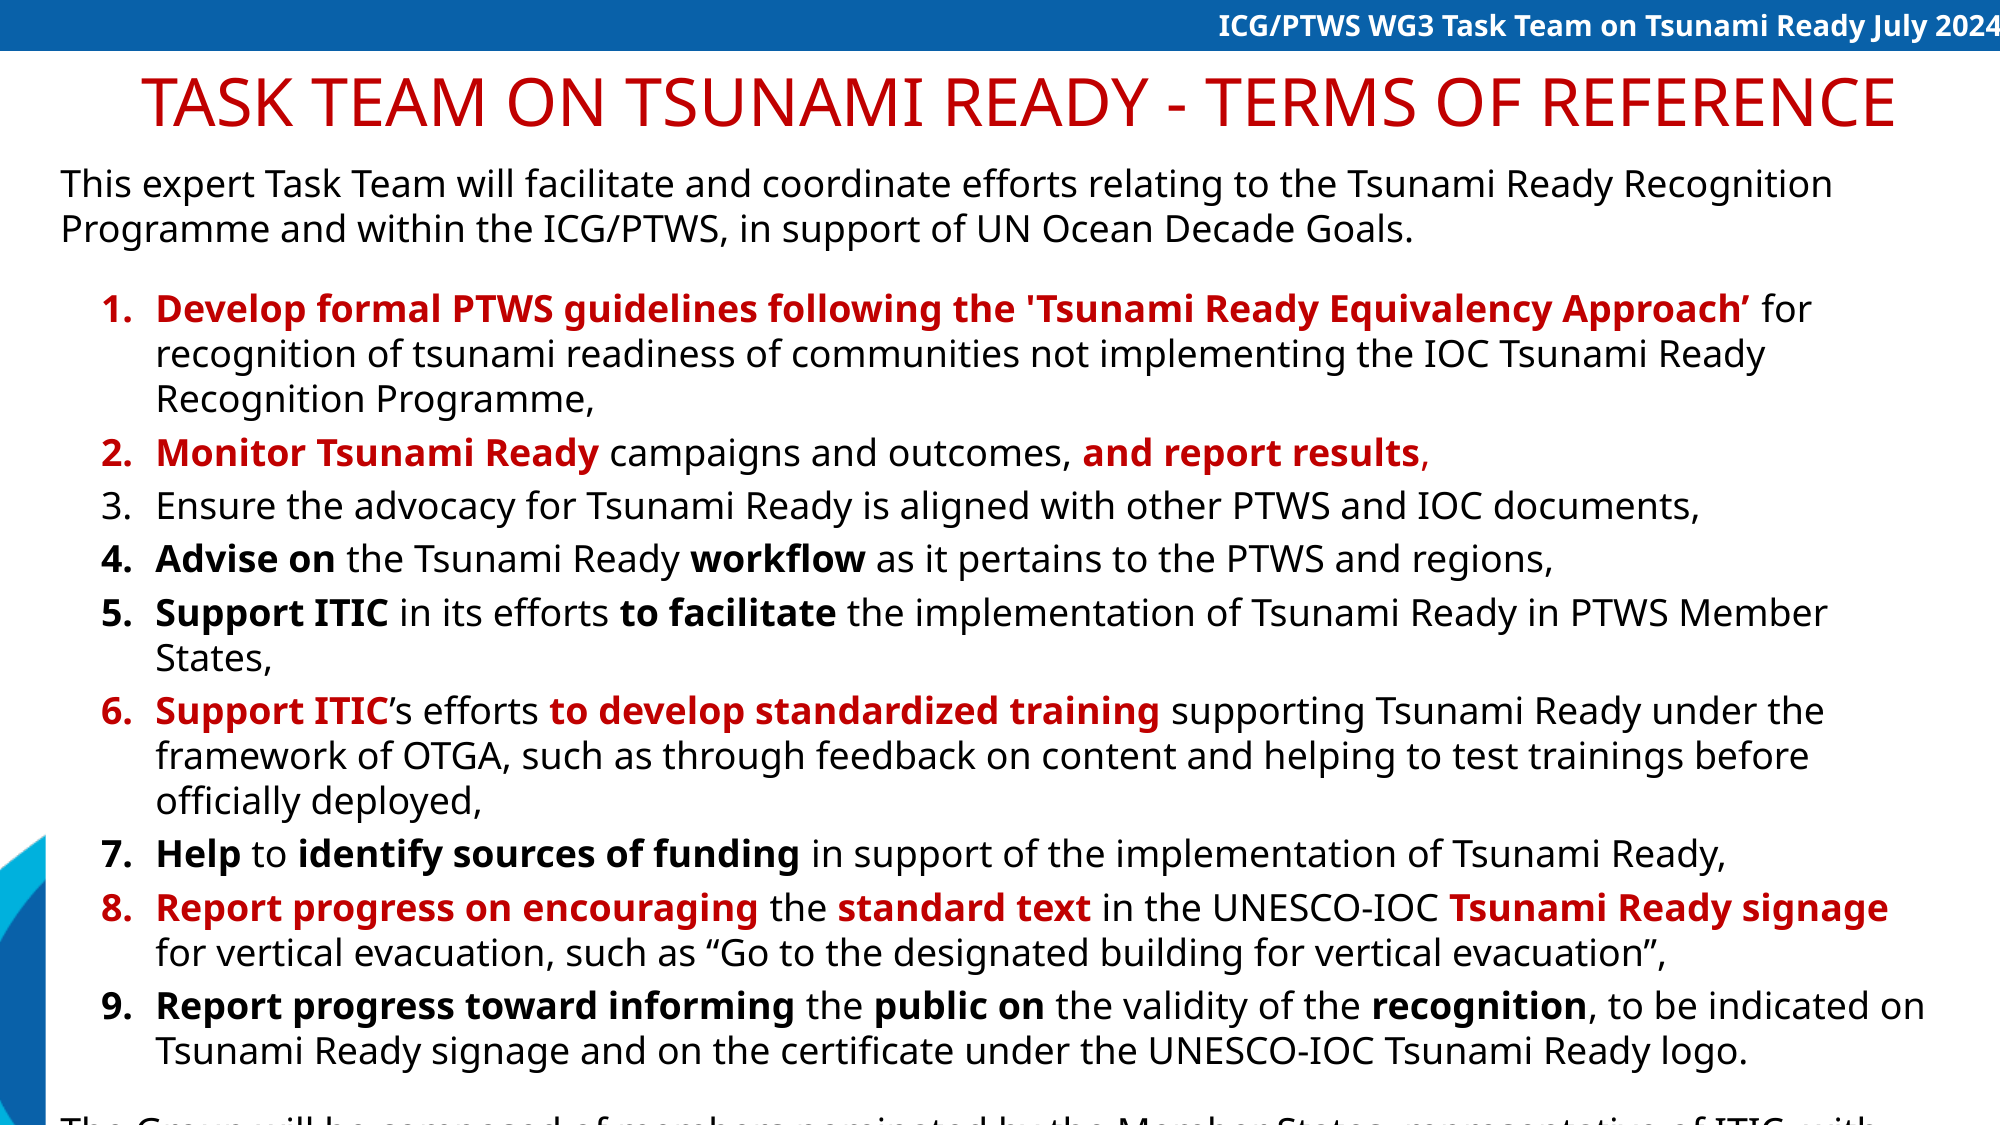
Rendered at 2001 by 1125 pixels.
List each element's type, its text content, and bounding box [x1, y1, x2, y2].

picture [0, 760, 847, 1125]
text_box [0, 0, 2000, 51]
text_box TASK TEAM ON TSUNAMI READY - TERMS OF REFERENCE [40, 52, 2000, 147]
text_box This expert Task Team will facilitate and coordinate efforts relating to the Tsunami Ready Recognition Programme and within the ICG/PTWS, in support of UN Ocean Decade Goals. Develop formal PTWS guidelines following the 'Tsunami Ready Equivalency Approach’ for recognition of tsunami readiness of communities not implementing the IOC Tsunami Ready Recognition Programme, Monitor Tsunami Ready campaigns and outcomes, and report results, Ensure the advocacy for Tsunami Ready is aligned with other PTWS and IOC documents, Advise on the Tsunami Ready workflow as it pertains to the PTWS and regions, Support ITIC in its efforts to facilitate the implementation of Tsunami Ready in PTWS Member States, Support ITIC’s efforts to develop standardized training supporting Tsunami Ready under the framework of OTGA, such as through feedback on content and helping to test trainings before officially deployed, Help to identify sources of funding in support of the implementation of Tsunami Ready, Report progress on encouraging the standard text in the UNESCO-IOC Tsunami Ready signage for vertical evacuation, such as “Go to the designated building for vertical evacuation”, Report progress toward informing the public on the validity of the recognition, to be indicated on Tsunami Ready signage and on the certificate under the UNESCO-IOC Tsunami Ready logo. The Group will be composed of members nominated by the Member States, representative of ITIC, with two co-chairs to be elected by the ICG. [45, 152, 1955, 1125]
